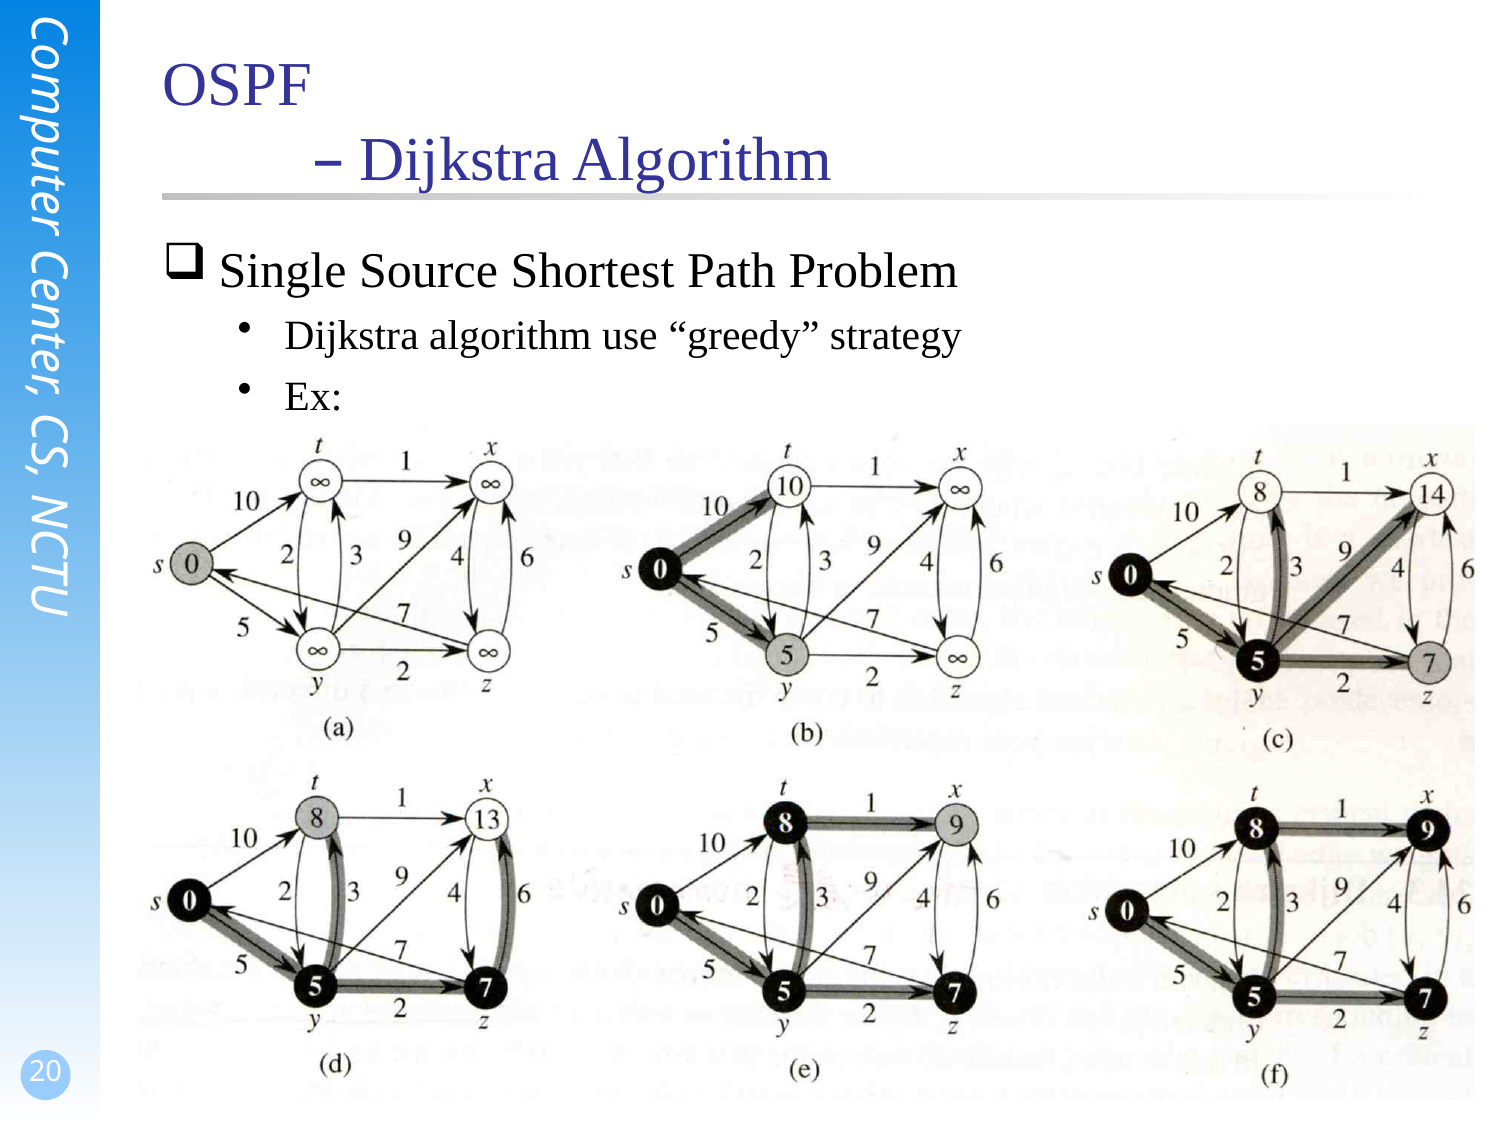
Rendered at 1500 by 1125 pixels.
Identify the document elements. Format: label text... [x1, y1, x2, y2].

picture [137, 424, 1476, 1101]
list Single Source Shortest Path Problem Dijkstra algorithm use “greedy” strategy Ex: [162, 237, 1438, 423]
title OSPF – Dijkstra Algorithm [162, 42, 1438, 231]
